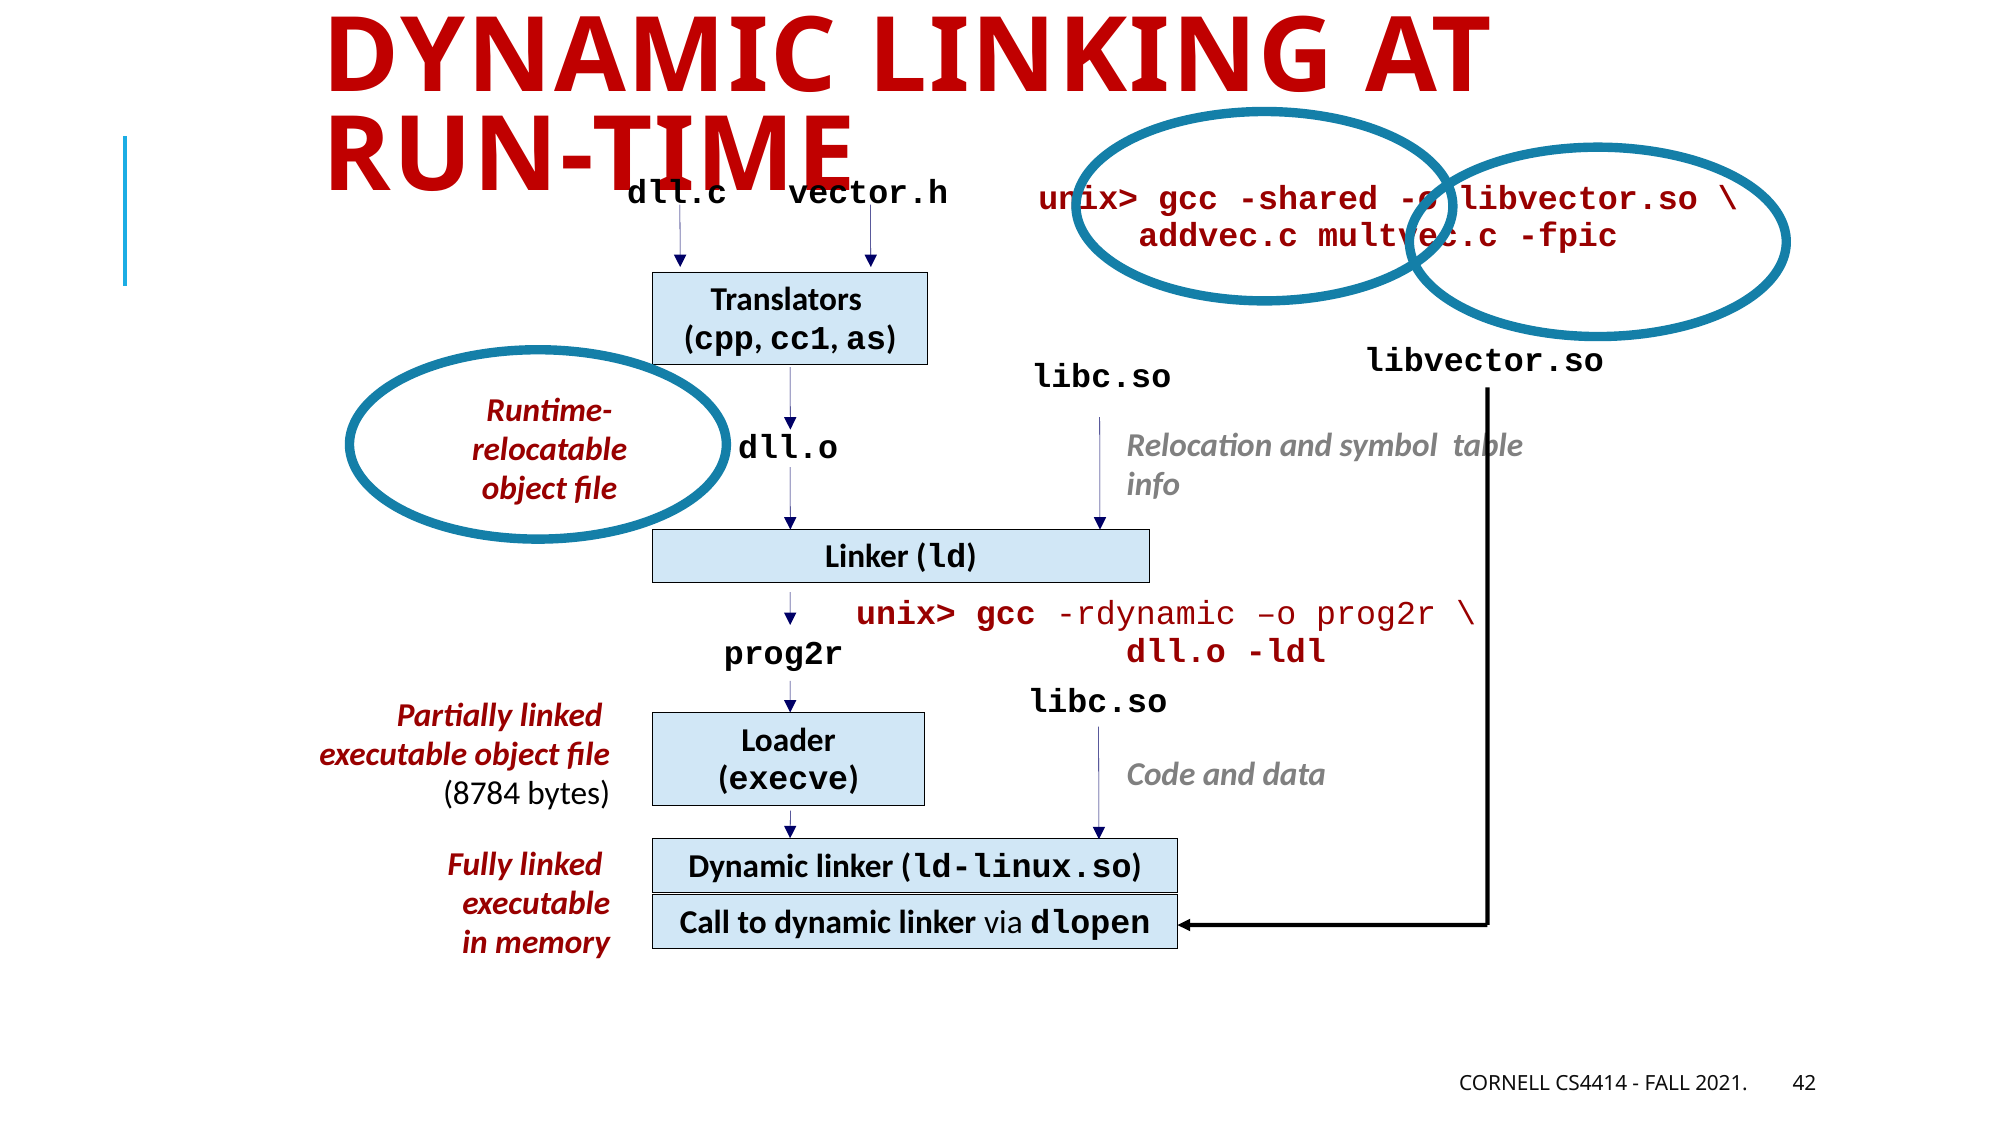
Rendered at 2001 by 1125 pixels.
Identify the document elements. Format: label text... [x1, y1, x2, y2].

text_box libc.so [1016, 349, 1187, 403]
text_box [1092, 726, 1106, 840]
title Dynamic Linking at Run-time [307, 46, 1738, 175]
text_box [1177, 918, 1488, 932]
text_box unix> gcc -shared -o libvector.so \ addvec.c multvec.c -fpic [1023, 171, 1109, 263]
text_box Fully linked executable in memory [337, 836, 625, 969]
text_box [1074, 110, 1449, 303]
footer Cornell CS4414 - Fall 2021. [794, 1061, 1763, 1107]
text_box Relocation and symbol table info [1488, 417, 1541, 511]
text_box [1408, 145, 1788, 338]
text_box [784, 467, 797, 530]
text_box [1093, 417, 1107, 530]
text_box unix> gcc -rdynamic –o prog2r \ dll.o -ldl [841, 587, 1492, 678]
text_box libc.so [1012, 678, 1183, 728]
text_box Relocation and symbol table info [1111, 417, 1487, 511]
text_box [783, 680, 797, 712]
text_box Translators (cpp, cc1, as) [652, 271, 928, 365]
text_box [783, 592, 797, 625]
text_box Call to dynamic linker via dlopen [652, 894, 1178, 949]
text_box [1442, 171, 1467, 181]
text_box prog2r [709, 627, 859, 680]
text_box Partially linked executable object file (8784 bytes) [275, 687, 625, 860]
text_box Code and data [1112, 746, 1403, 801]
text_box [864, 219, 877, 268]
text_box [784, 367, 797, 430]
text_box Dynamic linker (ld-linux.so) [652, 838, 1178, 893]
text_box [784, 810, 797, 839]
text_box vector.h [773, 165, 964, 219]
text_box Loader (execve) [652, 712, 925, 806]
text_box [673, 219, 687, 268]
slide_number 42 [1777, 1061, 1938, 1107]
text_box libvector.so [1349, 333, 1619, 387]
text_box Linker (ld) [652, 529, 1150, 583]
text_box dll.o [723, 421, 853, 475]
text_box [348, 348, 728, 541]
text_box dll.c [612, 165, 742, 219]
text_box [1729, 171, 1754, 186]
